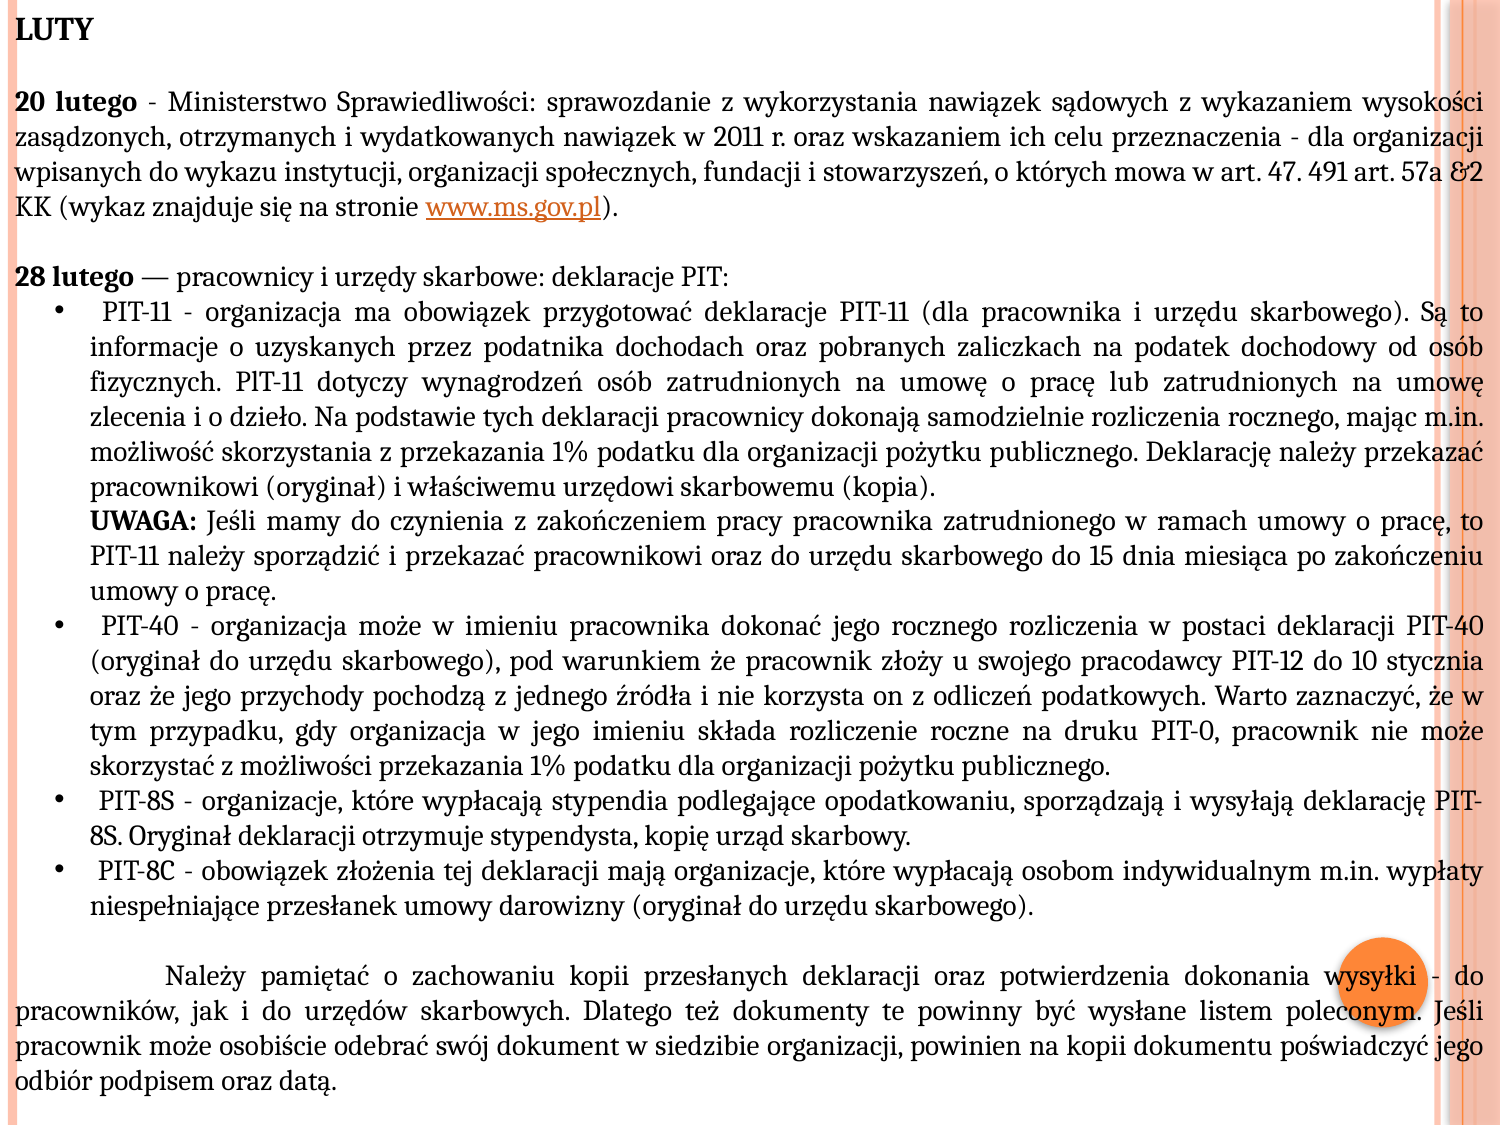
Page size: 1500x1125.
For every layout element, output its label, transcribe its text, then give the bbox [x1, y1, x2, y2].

text_box LUTY 20 lutego - Ministerstwo Sprawiedliwości: sprawozdanie z wykorzystania nawiązek sądowych z wykazaniem wysokości zasądzonych, otrzymanych i wydatkowanych nawiązek w 2011 r. oraz wskazaniem ich celu przeznaczenia - dla organizacji wpisanych do wykazu instytucji, organizacji społecznych, fundacji i stowarzyszeń, o których mowa w art. 47. 491 art. 57a &2 KK (wykaz znajduje się na stronie www.ms.gov.pl). 28 lutego — pracownicy i urzędy skarbowe: deklaracje PIT: PIT-11 - organizacja ma obowiązek przygotować deklaracje PIT-11 (dla pracownika i urzędu skarbowego). Są to informacje o uzyskanych przez podatnika dochodach oraz pobranych zaliczkach na podatek dochodowy od osób fizycznych. PlT-11 dotyczy wynagrodzeń osób zatrudnionych na umowę o pracę lub zatrudnionych na umowę zlecenia i o dzieło. Na podstawie tych deklaracji pracownicy dokonają samodzielnie rozliczenia rocznego, mając m.in. możliwość skorzystania z przekazania 1% podatku dla organizacji pożytku publicznego. Deklarację należy przekazać pracownikowi (oryginał) i właściwemu urzędowi skarbowemu (kopia). UWAGA: Jeśli mamy do czynienia z zakończeniem pracy pracownika zatrudnionego w ramach umowy o pracę, to PIT-11 należy sporządzić i przekazać pracownikowi oraz do urzędu skarbowego do 15 dnia miesiąca po zakończeniu umowy o pracę. PIT-40 - organizacja może w imieniu pracownika dokonać jego rocznego rozliczenia w postaci deklaracji PIT-40 (oryginał do urzędu skarbowego), pod warunkiem że pracownik złoży u swojego pracodawcy PIT-12 do 10 stycznia oraz że jego przychody pochodzą z jednego źródła i nie korzysta on z odliczeń podatkowych. Warto zaznaczyć, że w tym przypadku, gdy organizacja w jego imieniu składa rozliczenie roczne na druku PIT-0, pracownik nie może skorzystać z możliwości przekazania 1% podatku dla organizacji pożytku publicznego. PIT-8S - organizacje, które wypłacają stypendia podlegające opodatkowaniu, sporządzają i wysyłają deklarację PIT-8S. Oryginał deklaracji otrzymuje stypendysta, kopię urząd skarbowy. PIT-8C - obowiązek złożenia tej deklaracji mają organizacje, które wypłacają osobom indywidualnym m.in. wypłaty niespełniające przesłanek umowy darowizny (oryginał do urzędu skarbowego). Należy pamiętać o zachowaniu kopii przesłanych deklaracji oraz potwierdzenia dokonania wysyłki - do pracowników, jak i do urzędów skarbowych. Dlatego też dokumenty te powinny być wysłane listem poleconym. Jeśli pracownik może osobiście odebrać swój dokument w siedzibie organizacji, powinien na kopii dokumentu poświadczyć jego odbiór podpisem oraz datą. [0, 0, 1500, 1104]
